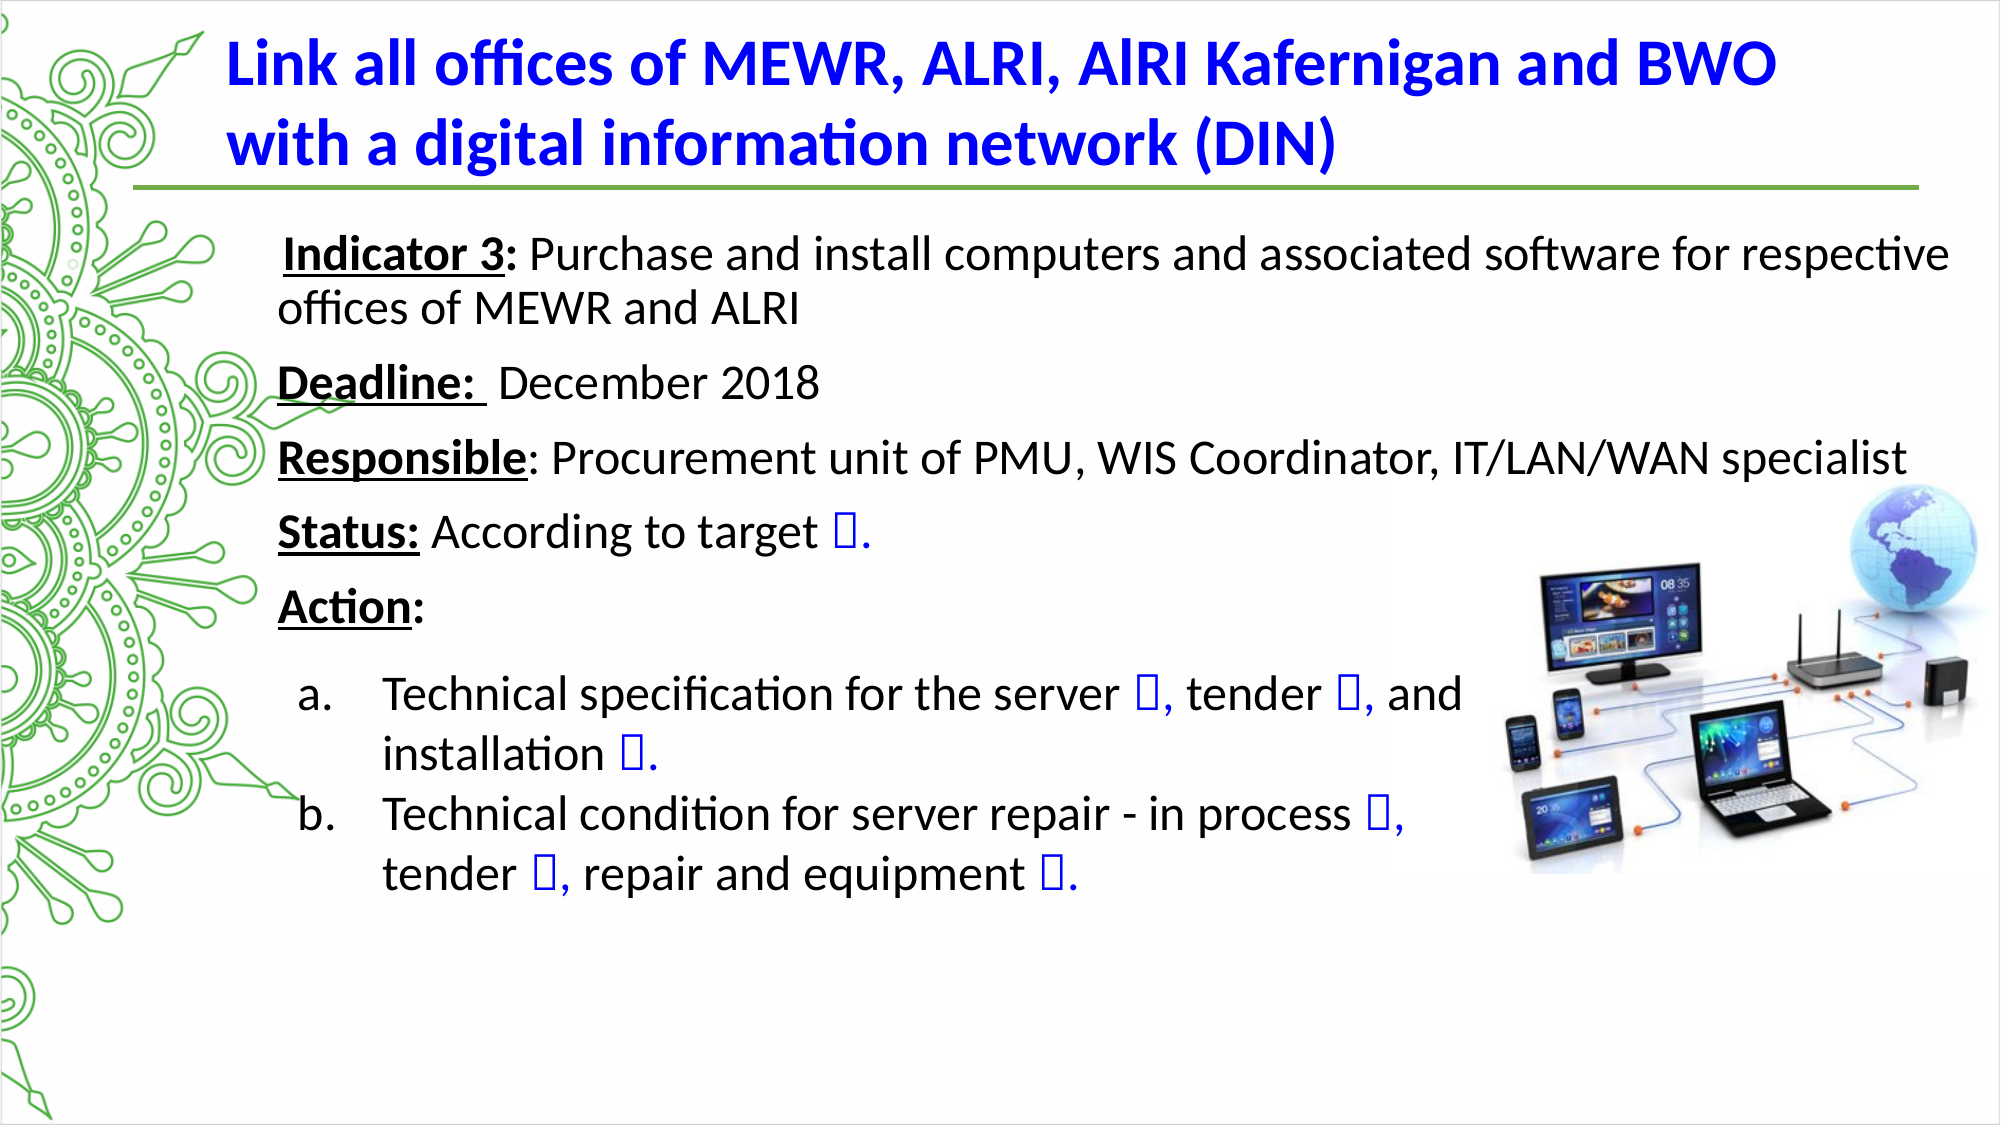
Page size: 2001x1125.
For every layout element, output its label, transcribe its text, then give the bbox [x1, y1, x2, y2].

text_box Link all offices of MEWR, ALRI, AlRI Kafernigan and BWO with a digital information network (DIN) [211, 11, 1848, 185]
picture [0, 0, 2001, 1125]
list Indicator 3: Purchase and install computers and associated software for respective offices of MEWR and ALRI Deadline: December 2018 Responsible: Procurement unit of PMU, WIS Coordinator, IT/LAN/WAN specialist Status: According to target . Action: [261, 219, 1969, 654]
text_box Technical specification for the server , tender , and installation . Technical condition for server repair - in process , tender , repair and equipment . [282, 652, 1536, 1028]
